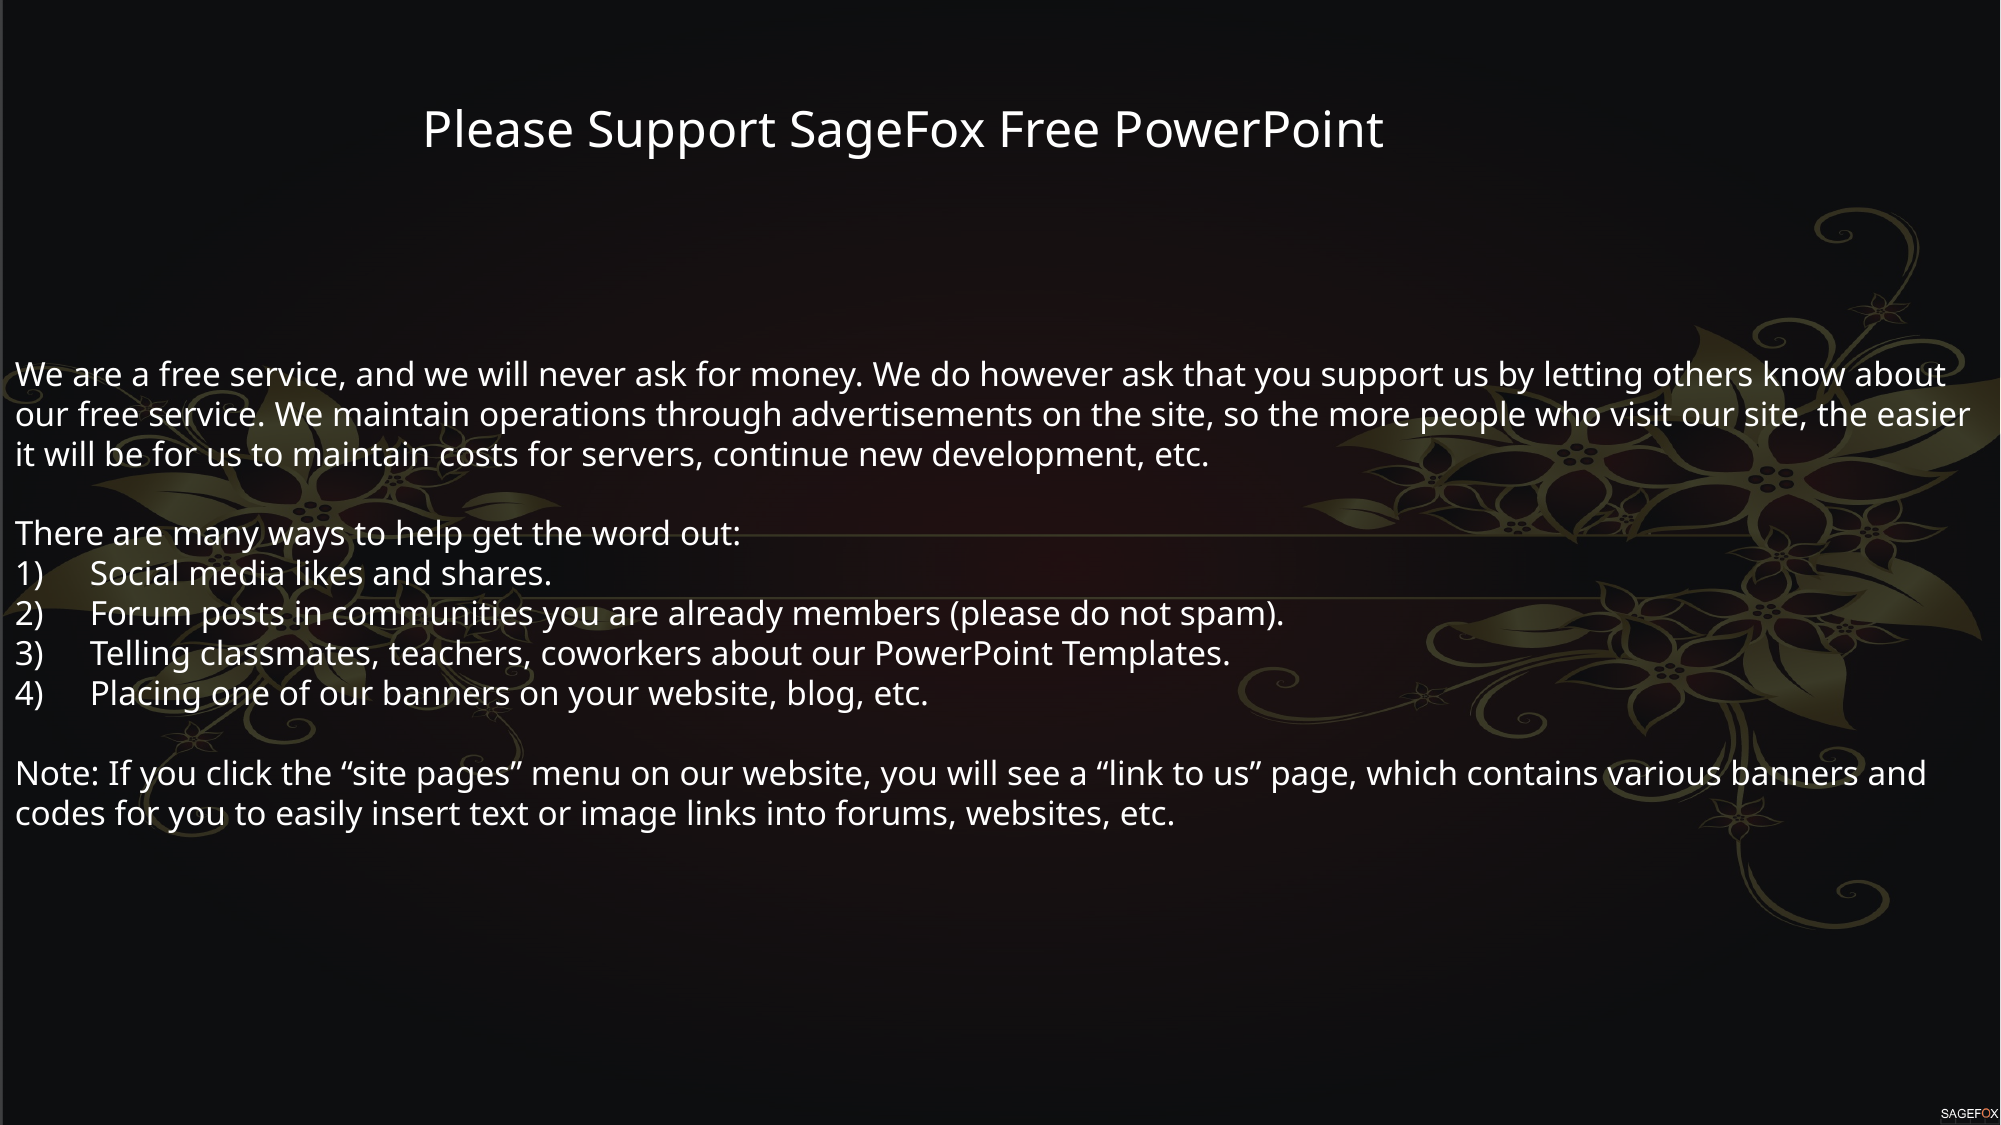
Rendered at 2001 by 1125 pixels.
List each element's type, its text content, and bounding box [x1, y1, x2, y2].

title Please Support SageFox Free PowerPoint [363, 72, 1444, 190]
text_box We are a free service, and we will never ask for money. We do however ask that you support us by letting others know about our free service. We maintain operations through advertisements on the site, so the more people who visit our site, the easier it will be for us to maintain costs for servers, continue new development, etc. There are many ways to help get the word out: Social media likes and shares. Forum posts in communities you are already members (please do not spam). Telling classmates, teachers, coworkers about our PowerPoint Templates. Placing one of our banners on your website, blog, etc. Note: If you click the “site pages” menu on our website, you will see a “link to us” page, which contains various banners and codes for you to easily insert text or image links into forums, websites, etc. [0, 0, 2000, 1125]
